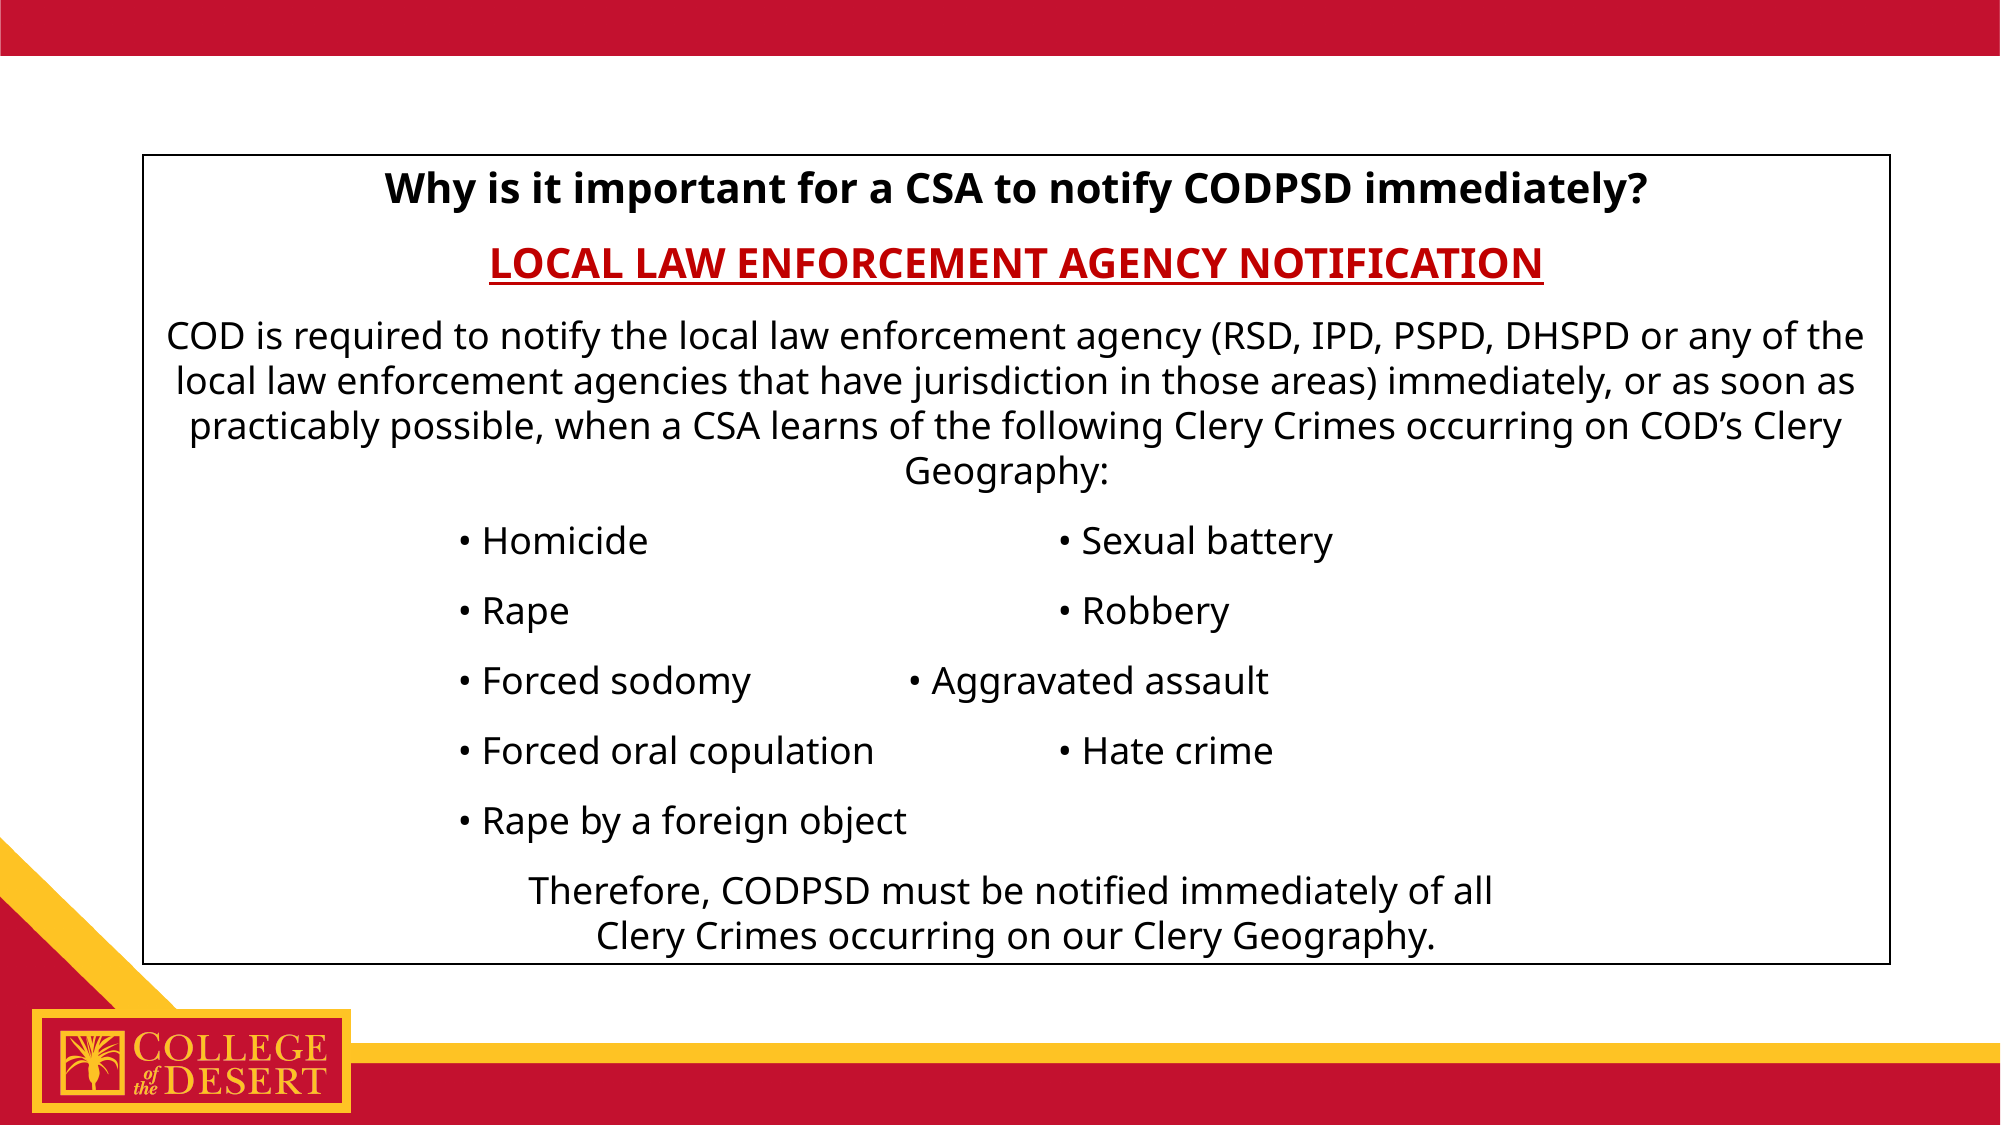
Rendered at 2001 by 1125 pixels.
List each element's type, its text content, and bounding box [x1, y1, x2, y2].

text_box Why is it important for a CSA to notify CODPSD immediately? LOCAL LAW ENFORCEMENT AGENCY NOTIFICATION COD is required to notify the local law enforcement agency (RSD, IPD, PSPD, DHSPD or any of the local law enforcement agencies that have jurisdiction in those areas) immediately, or as soon as practicably possible, when a CSA learns of the following Clery Crimes occurring on COD’s Clery Geography: • Homicide • Sexual battery • Rape • Robbery • Forced sodomy • Aggravated assault • Forced oral copulation • Hate crime • Rape by a foreign object Therefore, CODPSD must be notified immediately of all Clery Crimes occurring on our Clery Geography. [142, 154, 1891, 965]
picture [0, 0, 2000, 56]
picture [0, 696, 2001, 1125]
